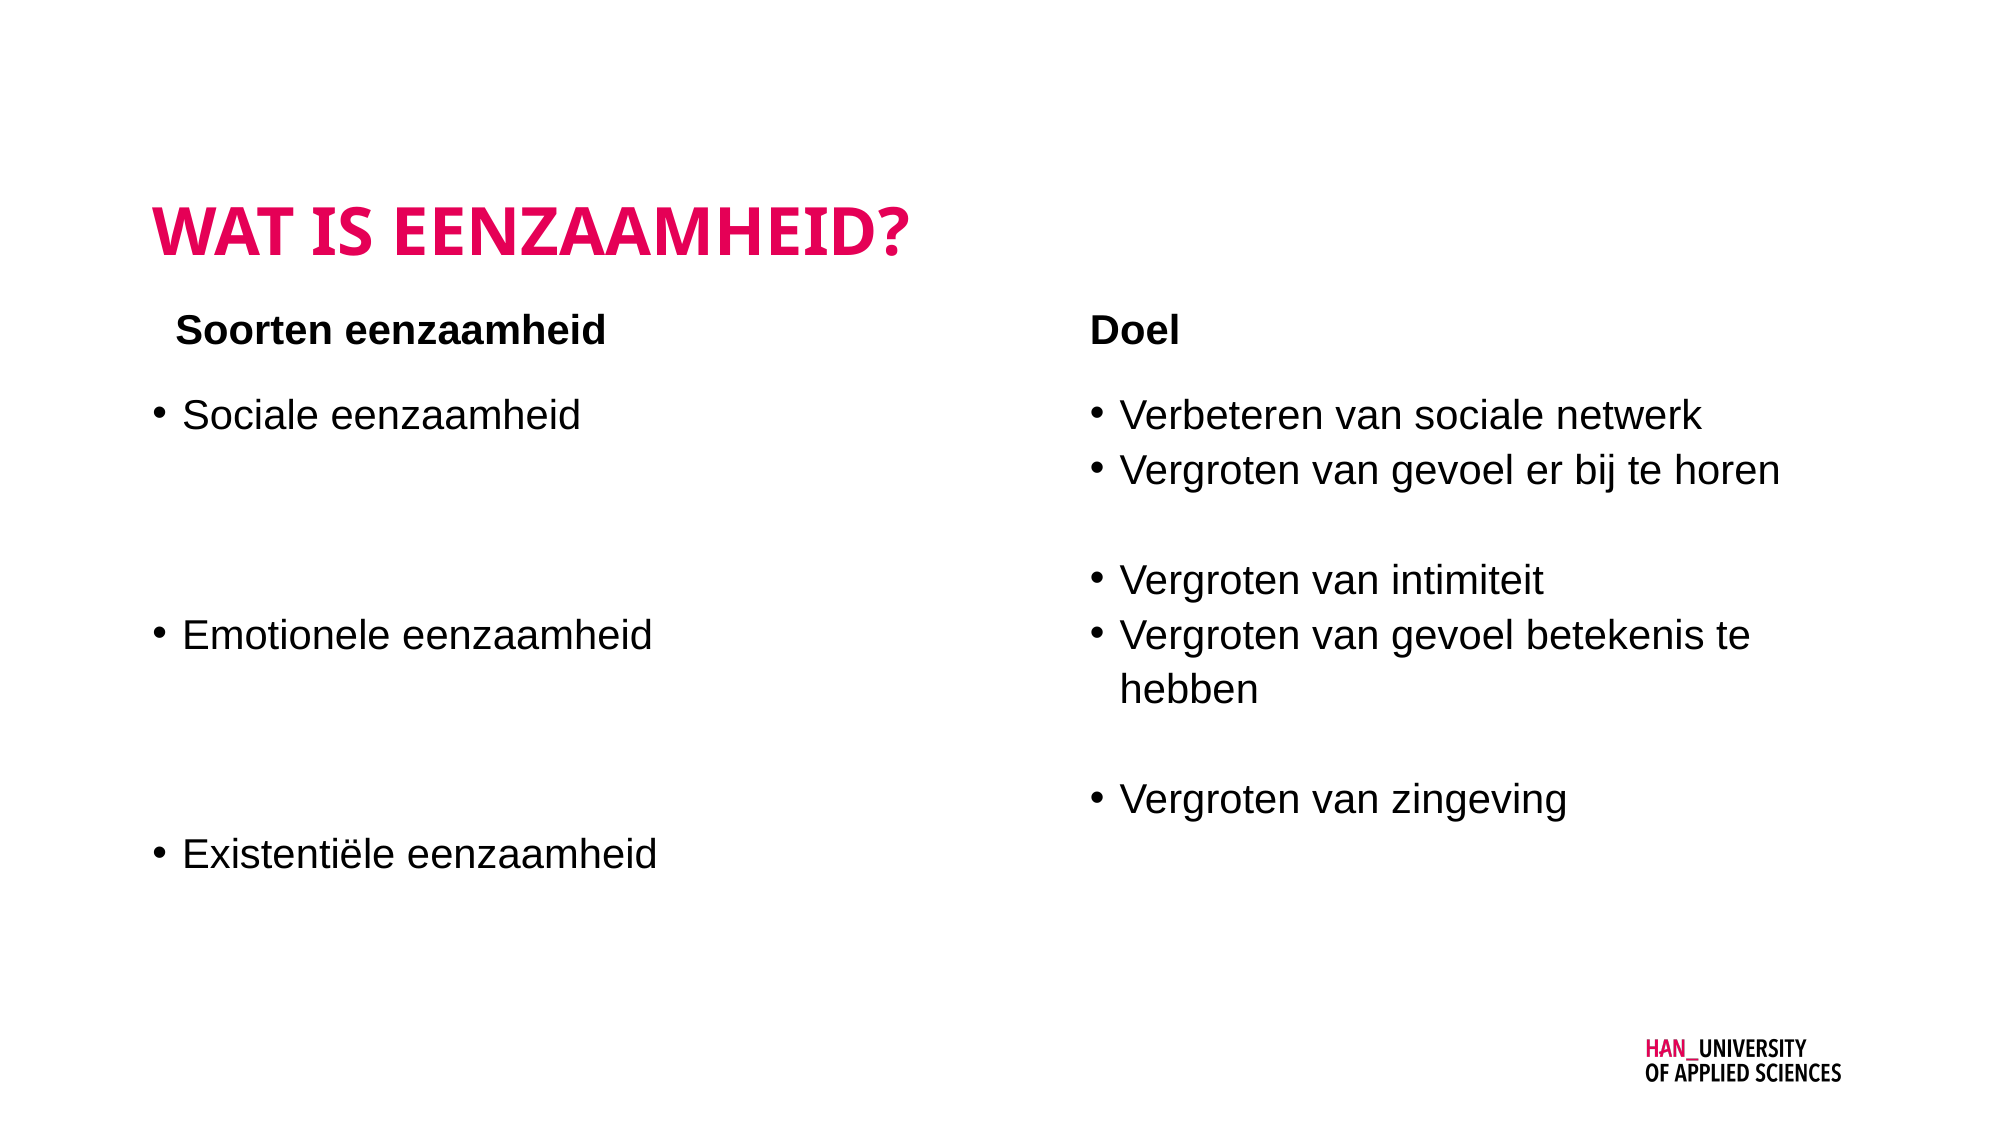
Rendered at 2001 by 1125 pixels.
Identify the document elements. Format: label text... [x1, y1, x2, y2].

list Verbeteren van sociale netwerk Vergroten van gevoel er bij te horen Vergroten van intimiteit Vergroten van gevoel betekenis te hebben Vergroten van zingeving [1074, 375, 1863, 1016]
list Doel [1074, 291, 1863, 360]
list Sociale eenzaamheid Emotionele eenzaamheid Existentiële eenzaamheid [137, 375, 925, 1016]
picture [1640, 1021, 1864, 1119]
title Wat is eenzaamheid? [137, 59, 1863, 278]
list Soorten eenzaamheid [137, 291, 925, 360]
